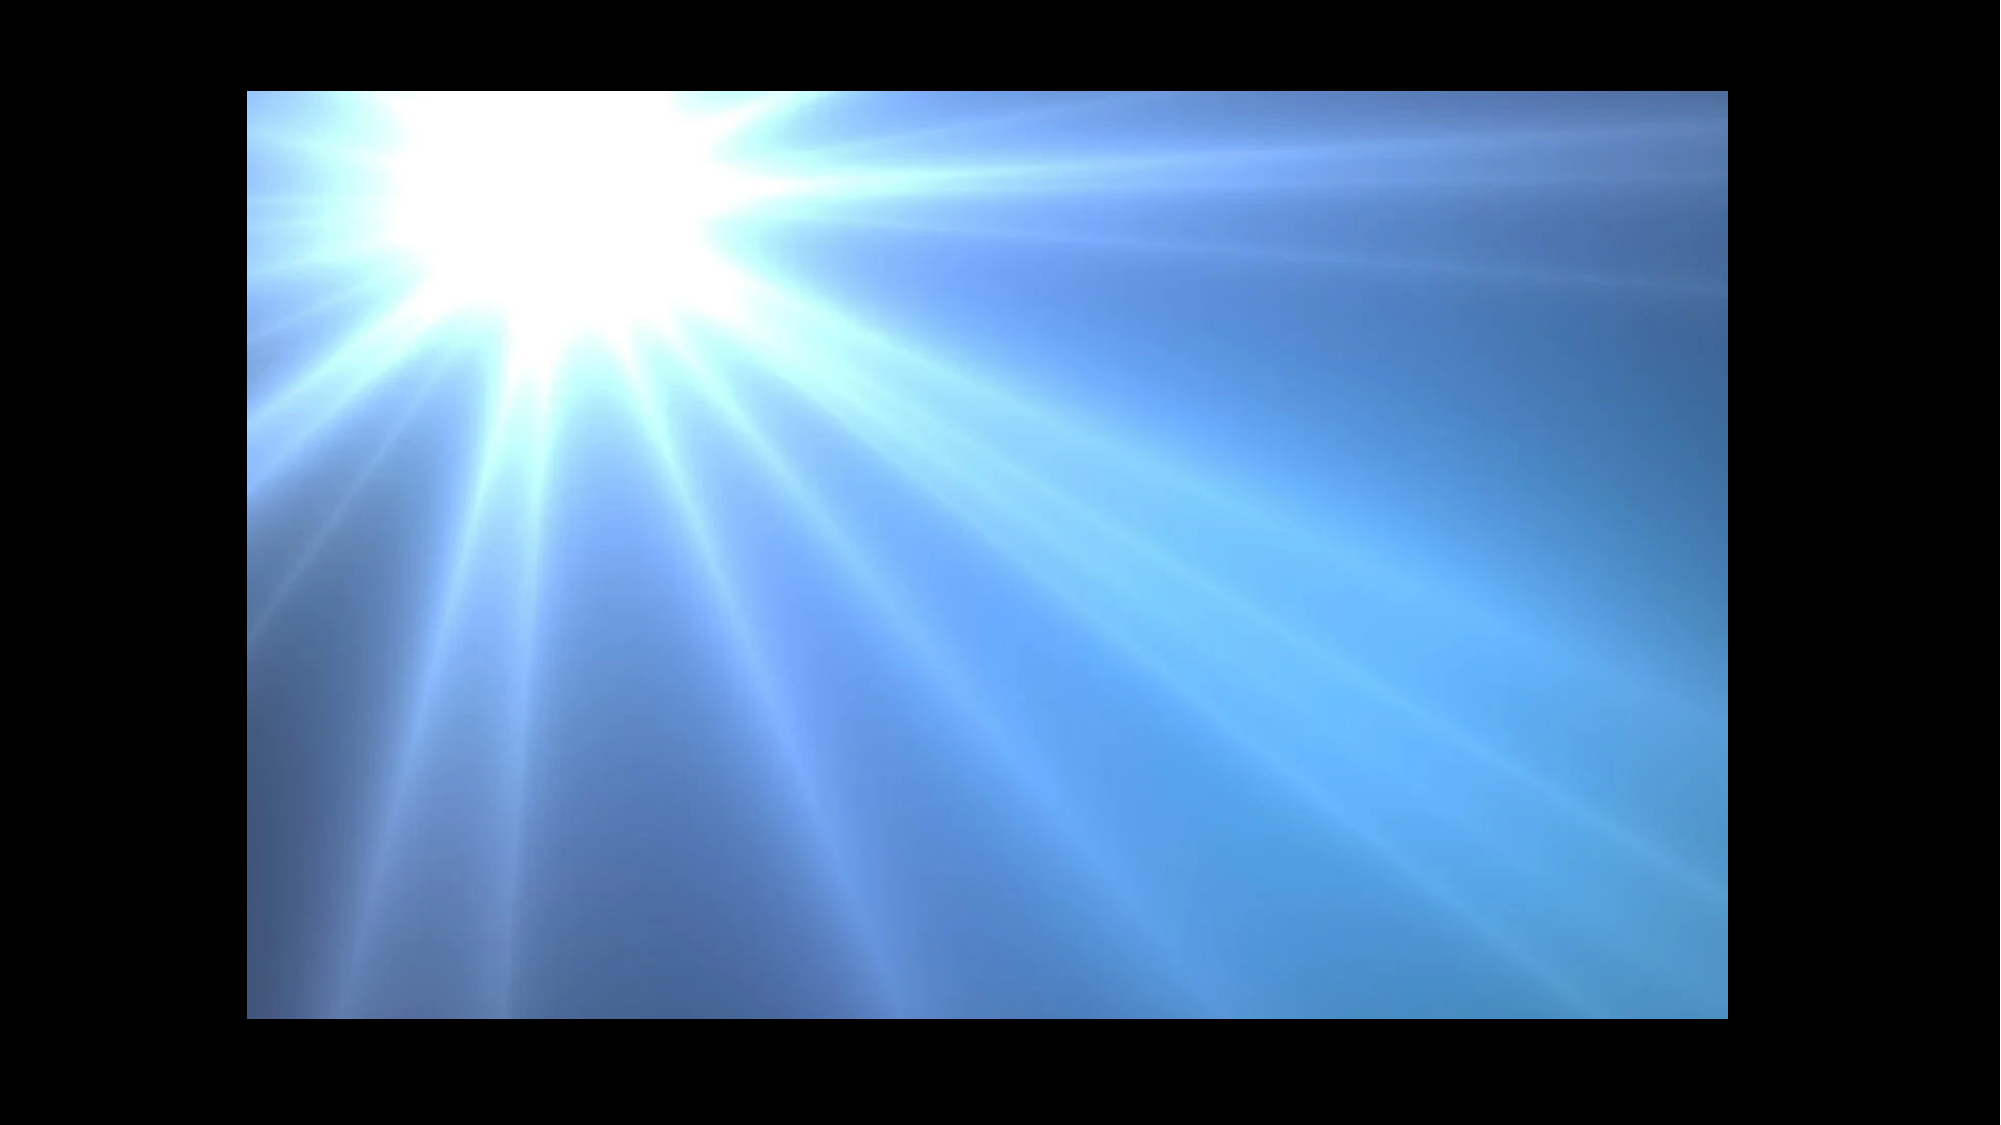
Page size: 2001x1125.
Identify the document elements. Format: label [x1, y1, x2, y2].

picture [247, 91, 1728, 1019]
